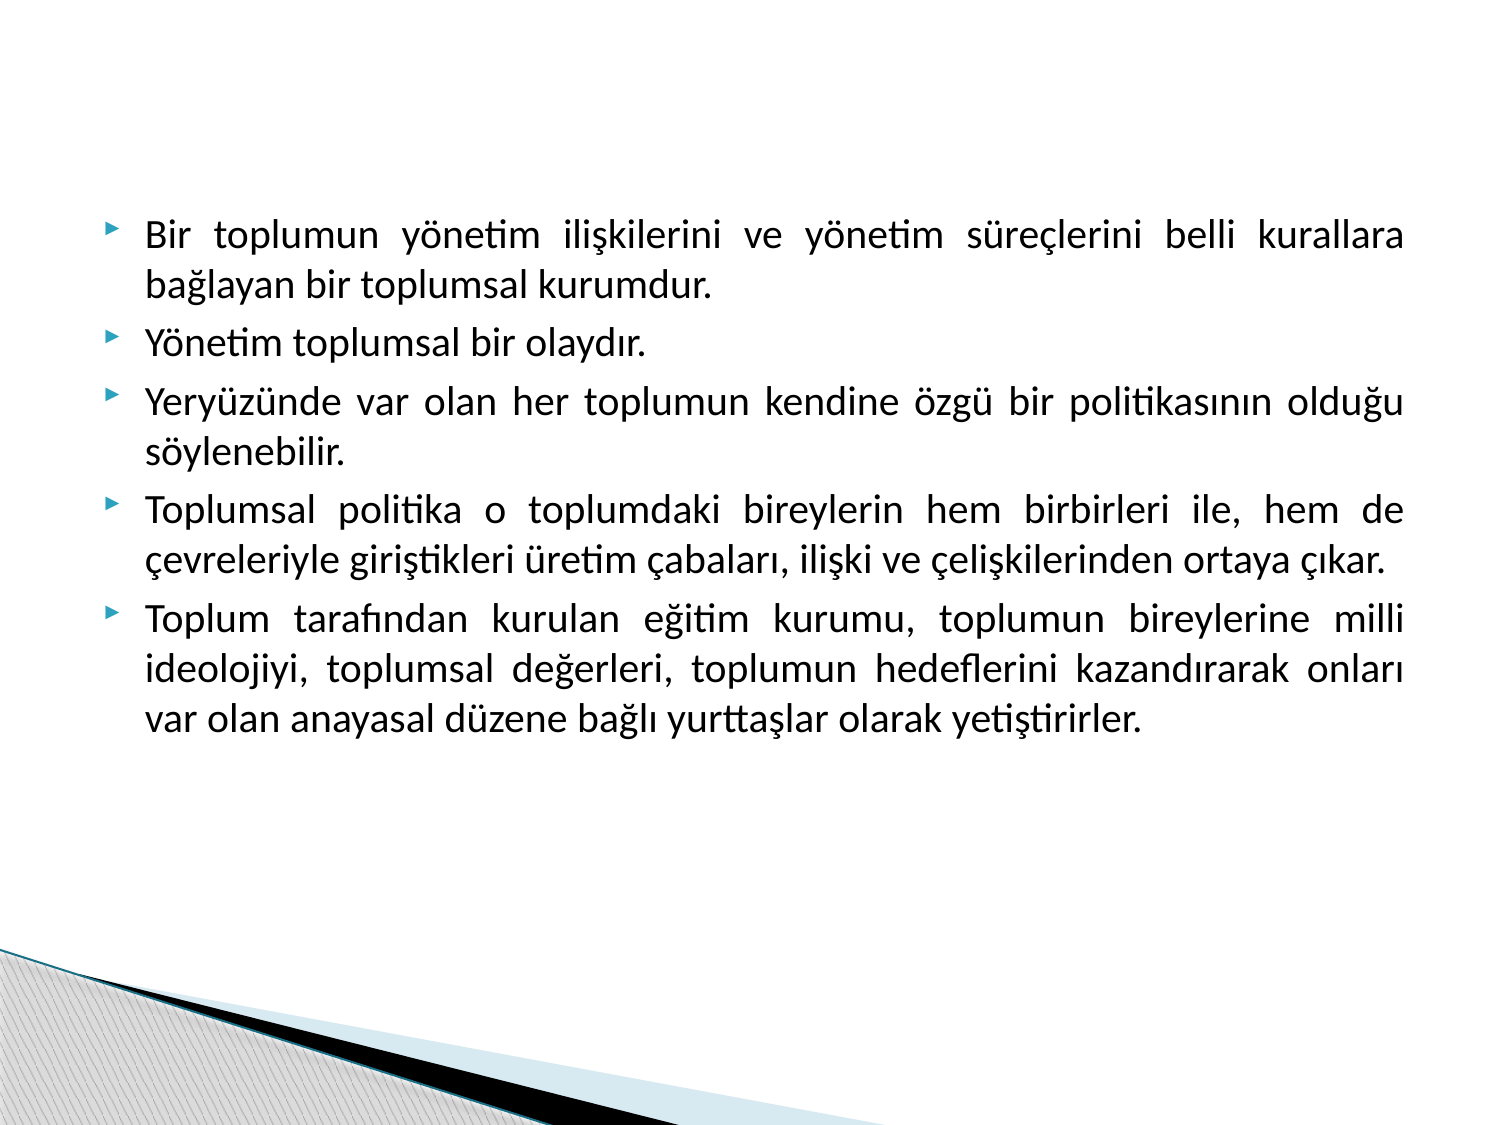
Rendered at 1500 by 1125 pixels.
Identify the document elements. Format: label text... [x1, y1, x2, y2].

list Bir toplumun yönetim ilişkilerini ve yönetim süreçlerini belli kurallara bağlayan bir toplumsal kurumdur. Yönetim toplumsal bir olaydır. Yeryüzünde var olan her toplumun kendine özgü bir politikasının olduğu söylenebilir. Toplumsal politika o toplumdaki bireylerin hem birbirleri ile, hem de çevreleriyle giriştikleri üretim çabaları, ilişki ve çelişkilerinden ortaya çıkar. Toplum tarafından kurulan eğitim kurumu, toplumun bireylerine milli ideolojiyi, toplumsal değerleri, toplumun hedeflerini kazandırarak onları var olan anayasal düzene bağlı yurttaşlar olarak yetiştirirler. [70, 199, 1421, 942]
